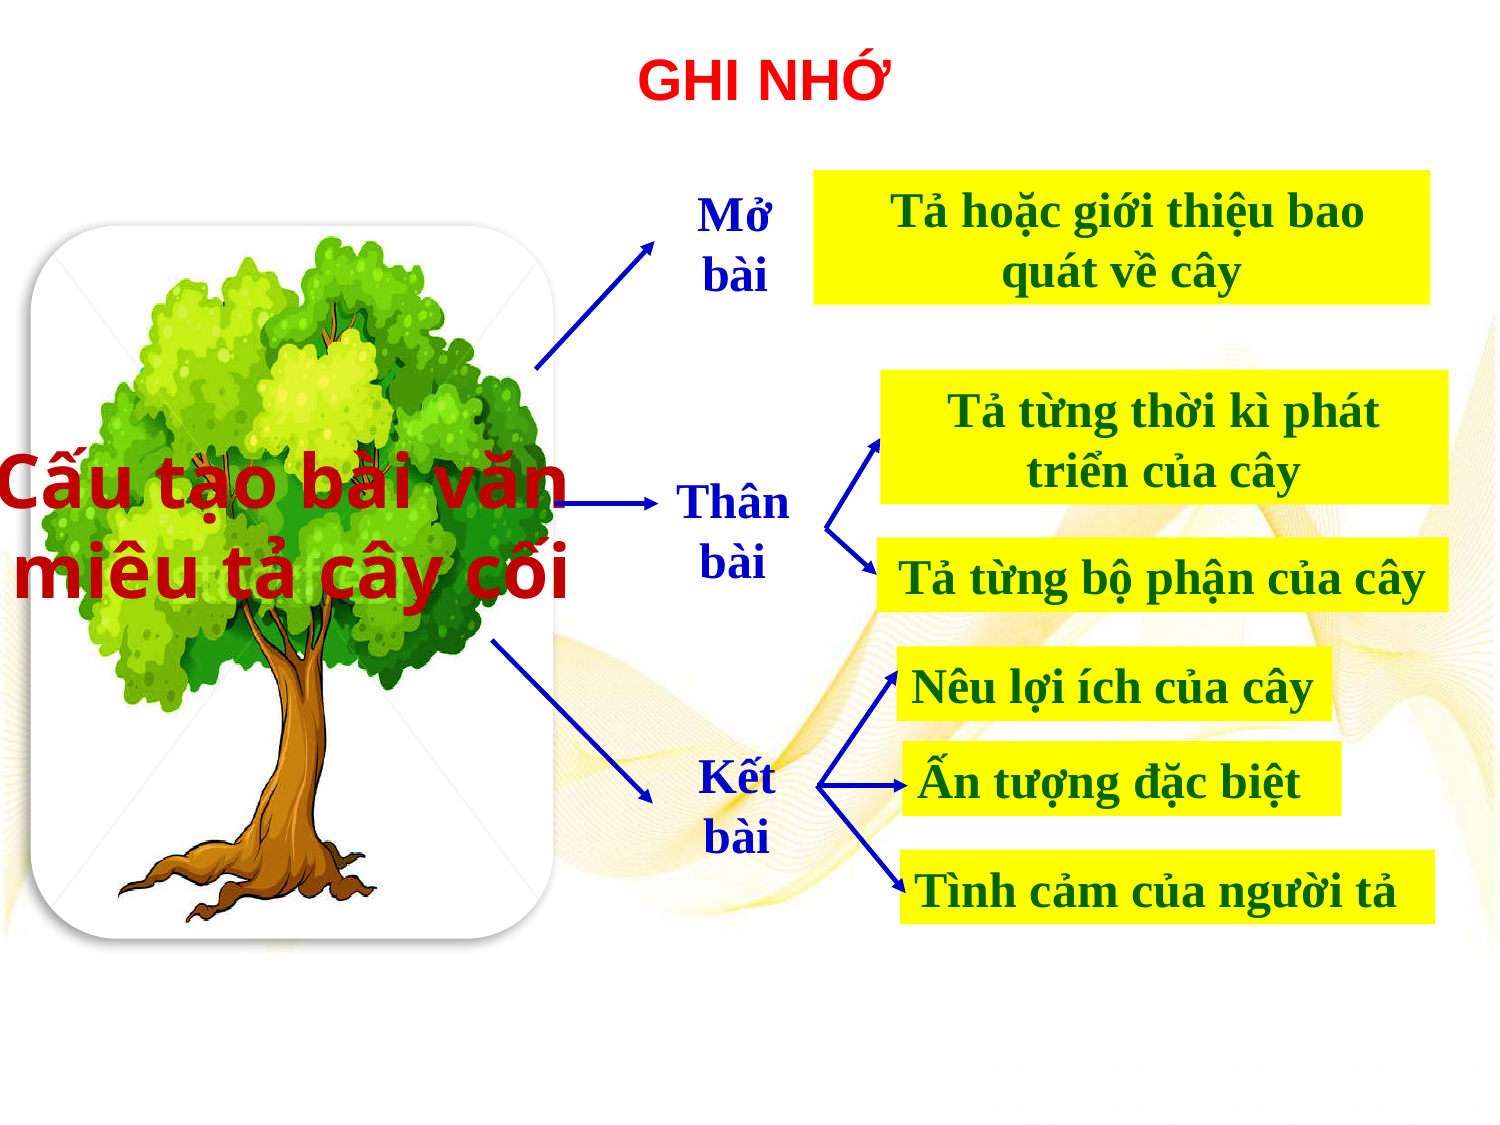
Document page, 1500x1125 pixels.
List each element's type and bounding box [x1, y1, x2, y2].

text_box [825, 529, 877, 576]
text_box [491, 639, 654, 805]
text_box [535, 241, 655, 370]
text_box [825, 437, 881, 530]
picture [0, 9, 1500, 1125]
text_box [816, 785, 906, 894]
text_box [818, 670, 899, 785]
